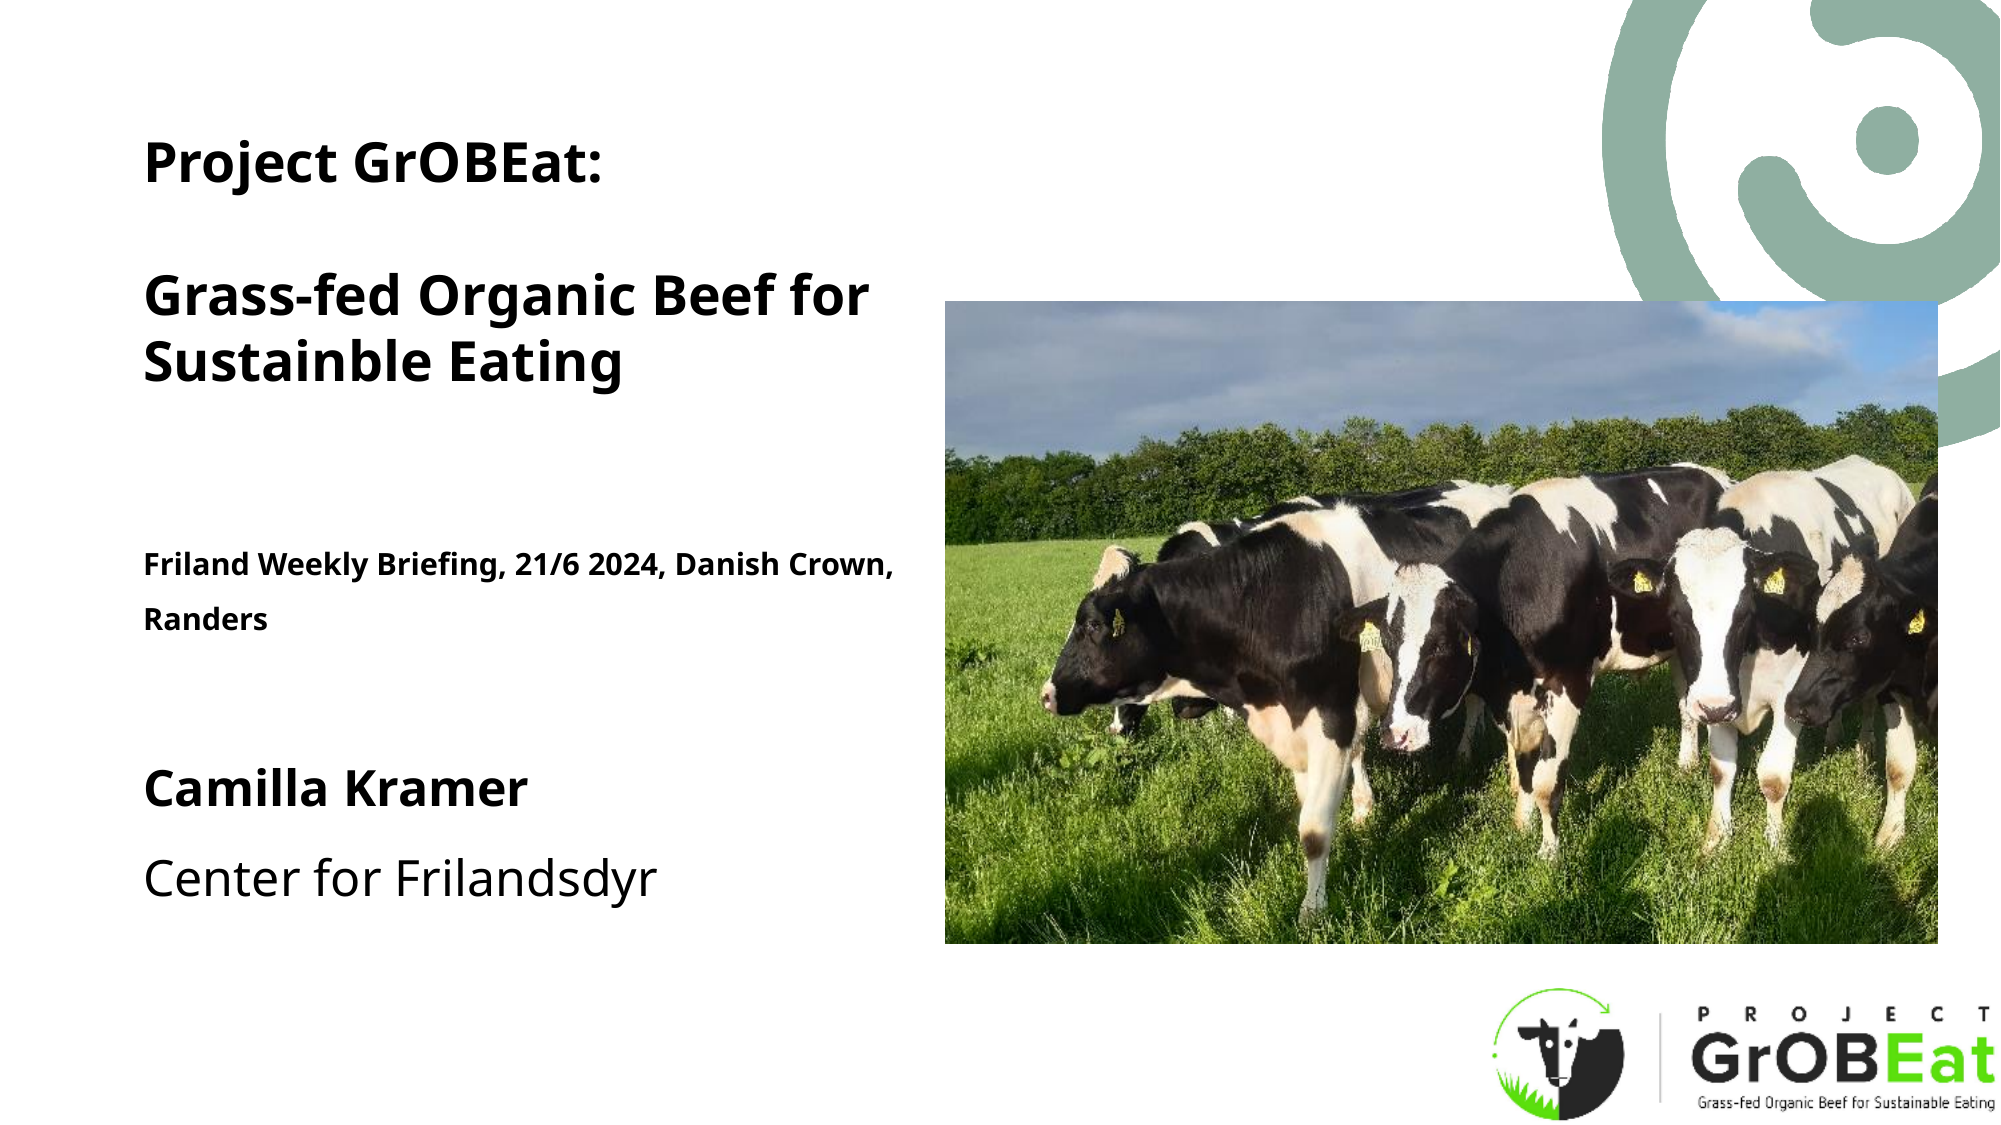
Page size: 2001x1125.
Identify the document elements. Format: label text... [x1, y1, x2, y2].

picture [945, 0, 2000, 944]
text_box Project GrOBEat: Grass-fed Organic Beef for Sustainble Eating Friland Weekly Briefing, 21/6 2024, Danish Crown, Randers Camilla Kramer Center for Frilandsdyr [123, 106, 946, 950]
picture [1490, 988, 2000, 1123]
